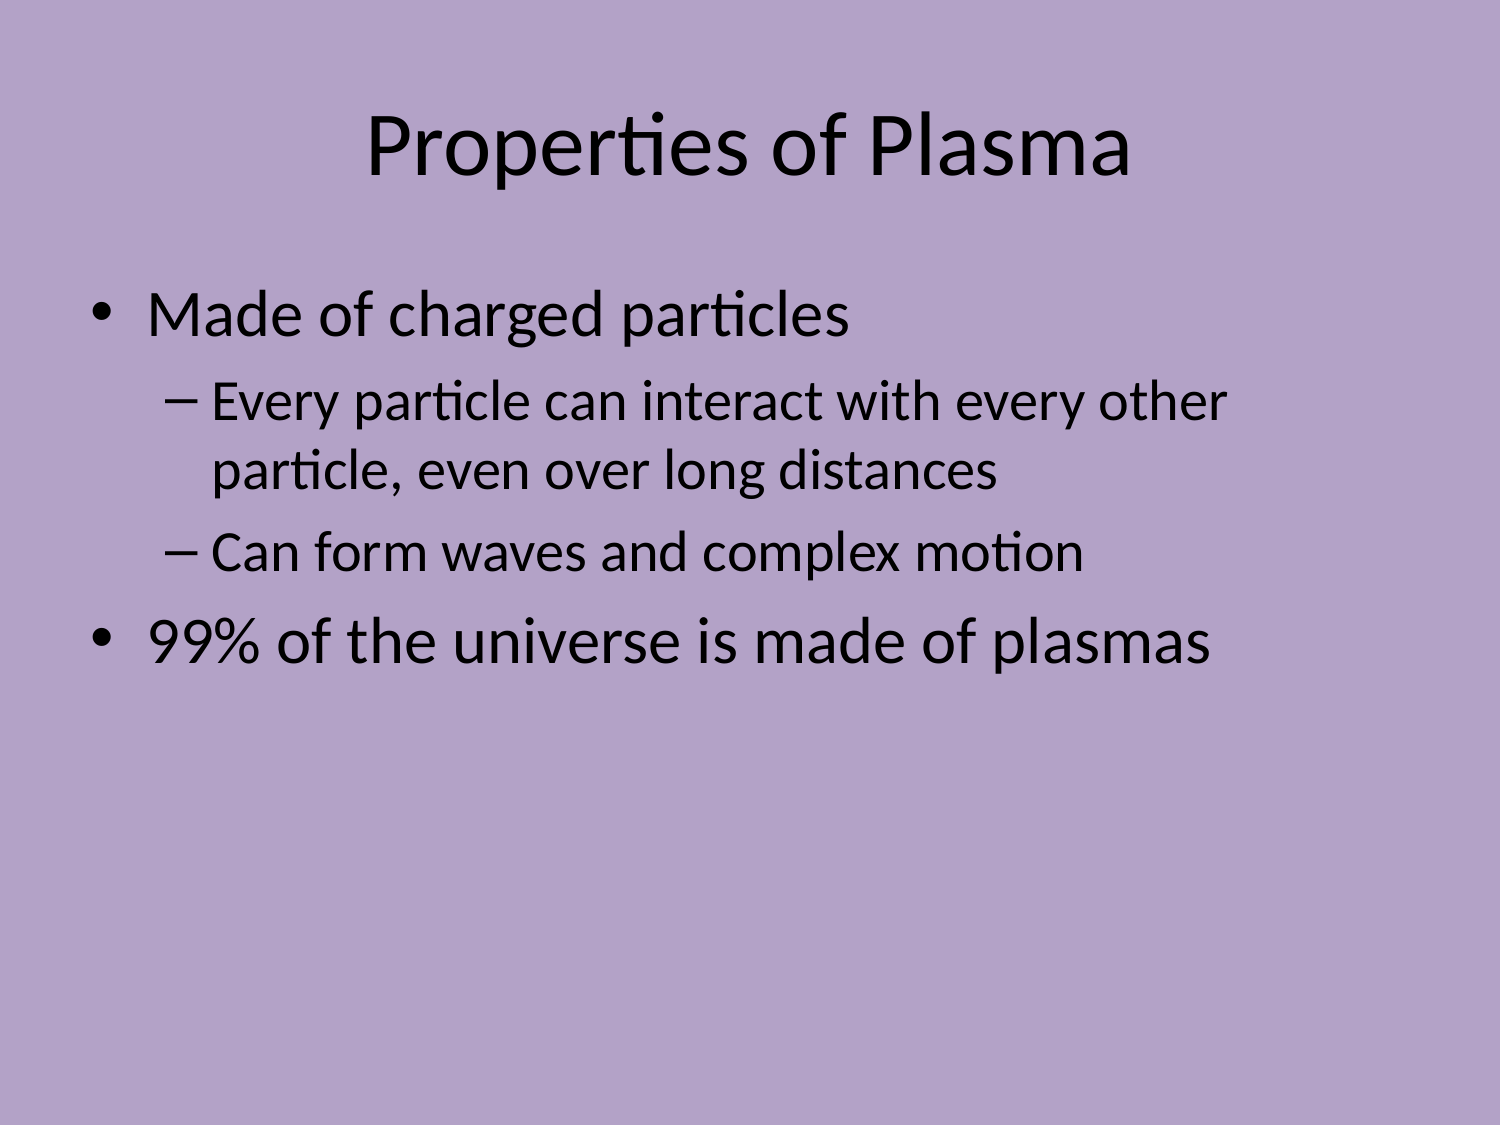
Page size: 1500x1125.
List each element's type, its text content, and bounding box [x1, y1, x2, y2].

list Made of charged particles Every particle can interact with every other particle, even over long distances Can form waves and complex motion 99% of the universe is made of plasmas [75, 262, 1425, 1005]
title Properties of Plasma [75, 45, 1425, 233]
